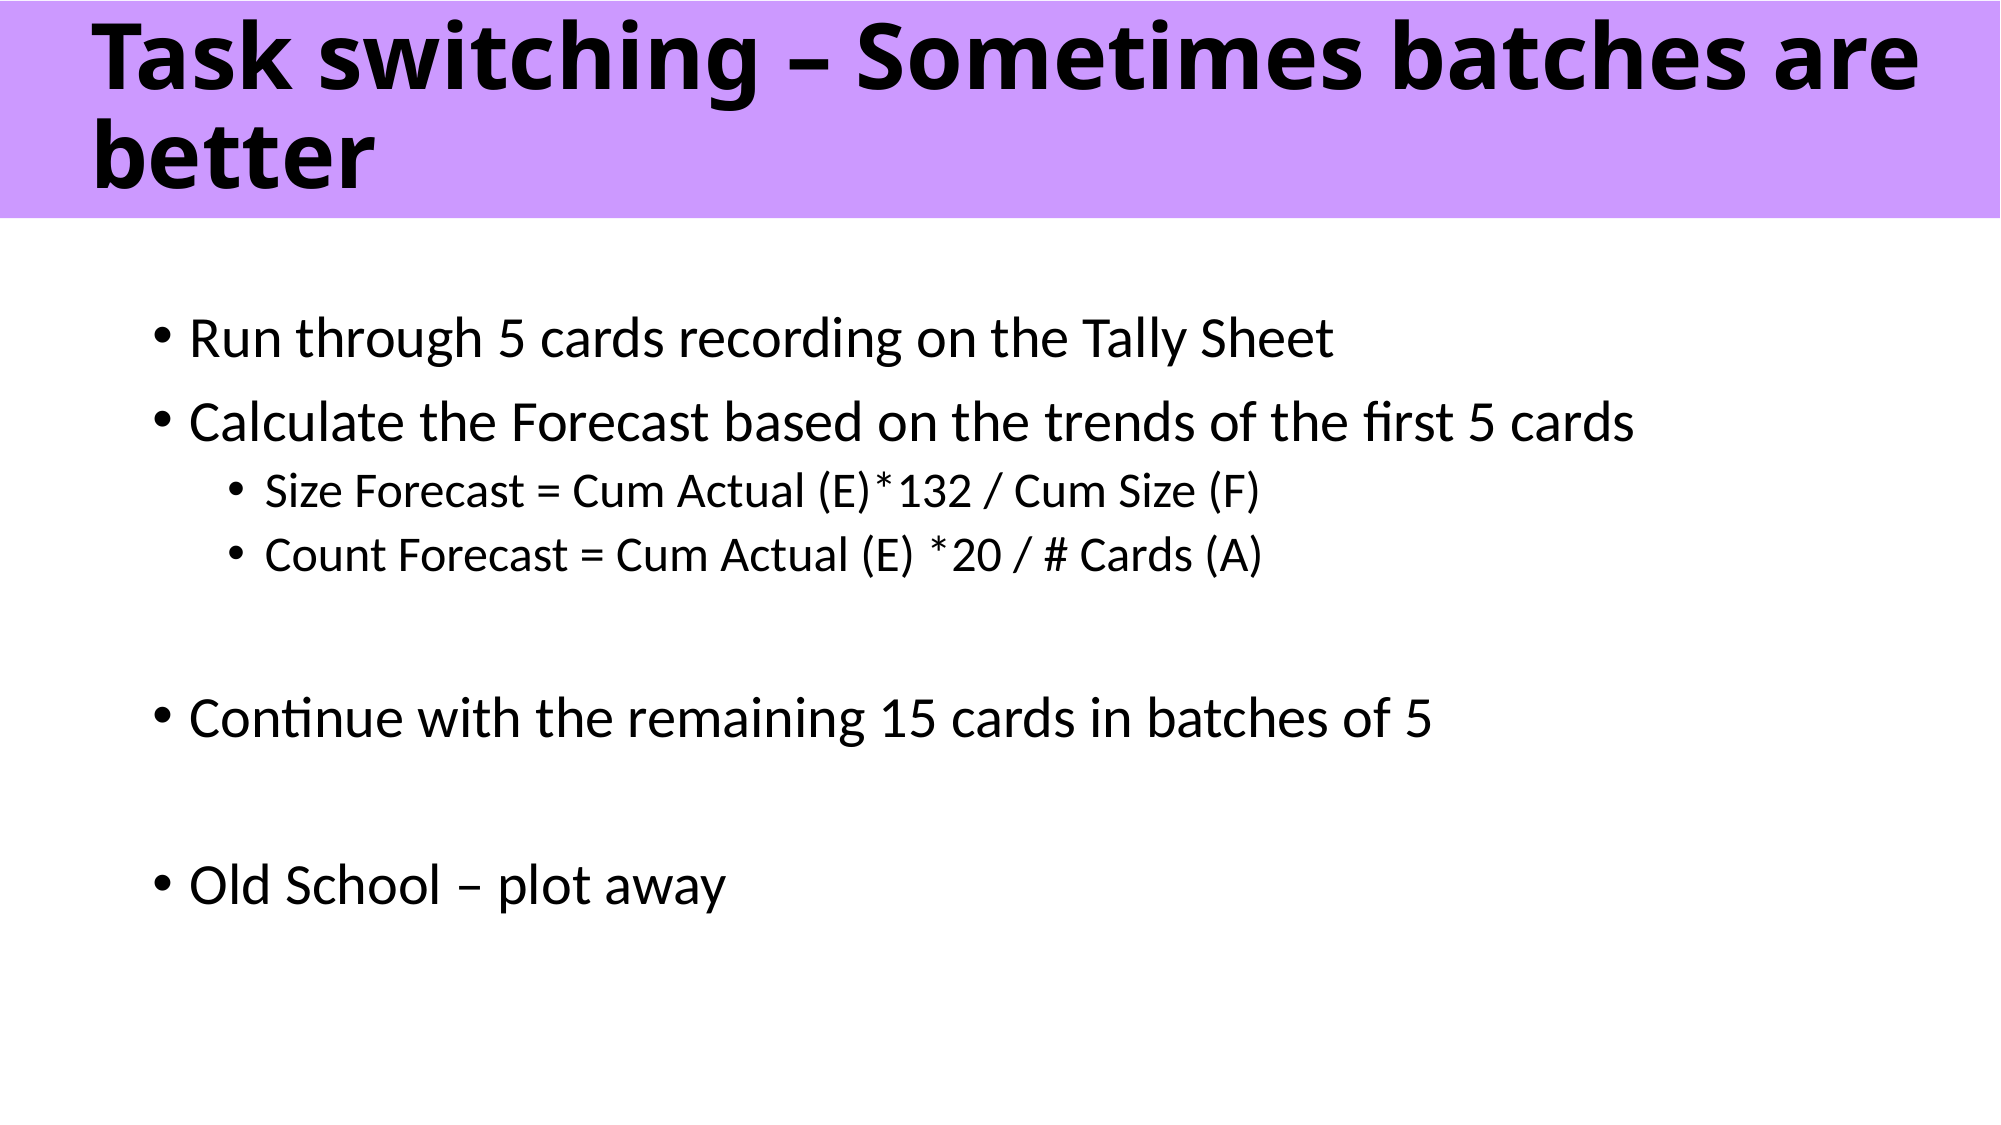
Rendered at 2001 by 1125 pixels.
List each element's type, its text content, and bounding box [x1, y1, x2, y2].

title Task switching – Sometimes batches are better [0, 0, 2000, 219]
list Run through 5 cards recording on the Tally Sheet Calculate the Forecast based on the trends of the first 5 cards Size Forecast = Cum Actual (E)*132 / Cum Size (F) Count Forecast = Cum Actual (E) *20 / # Cards (A) Continue with the remaining 15 cards in batches of 5 Old School – plot away [137, 299, 1863, 1014]
